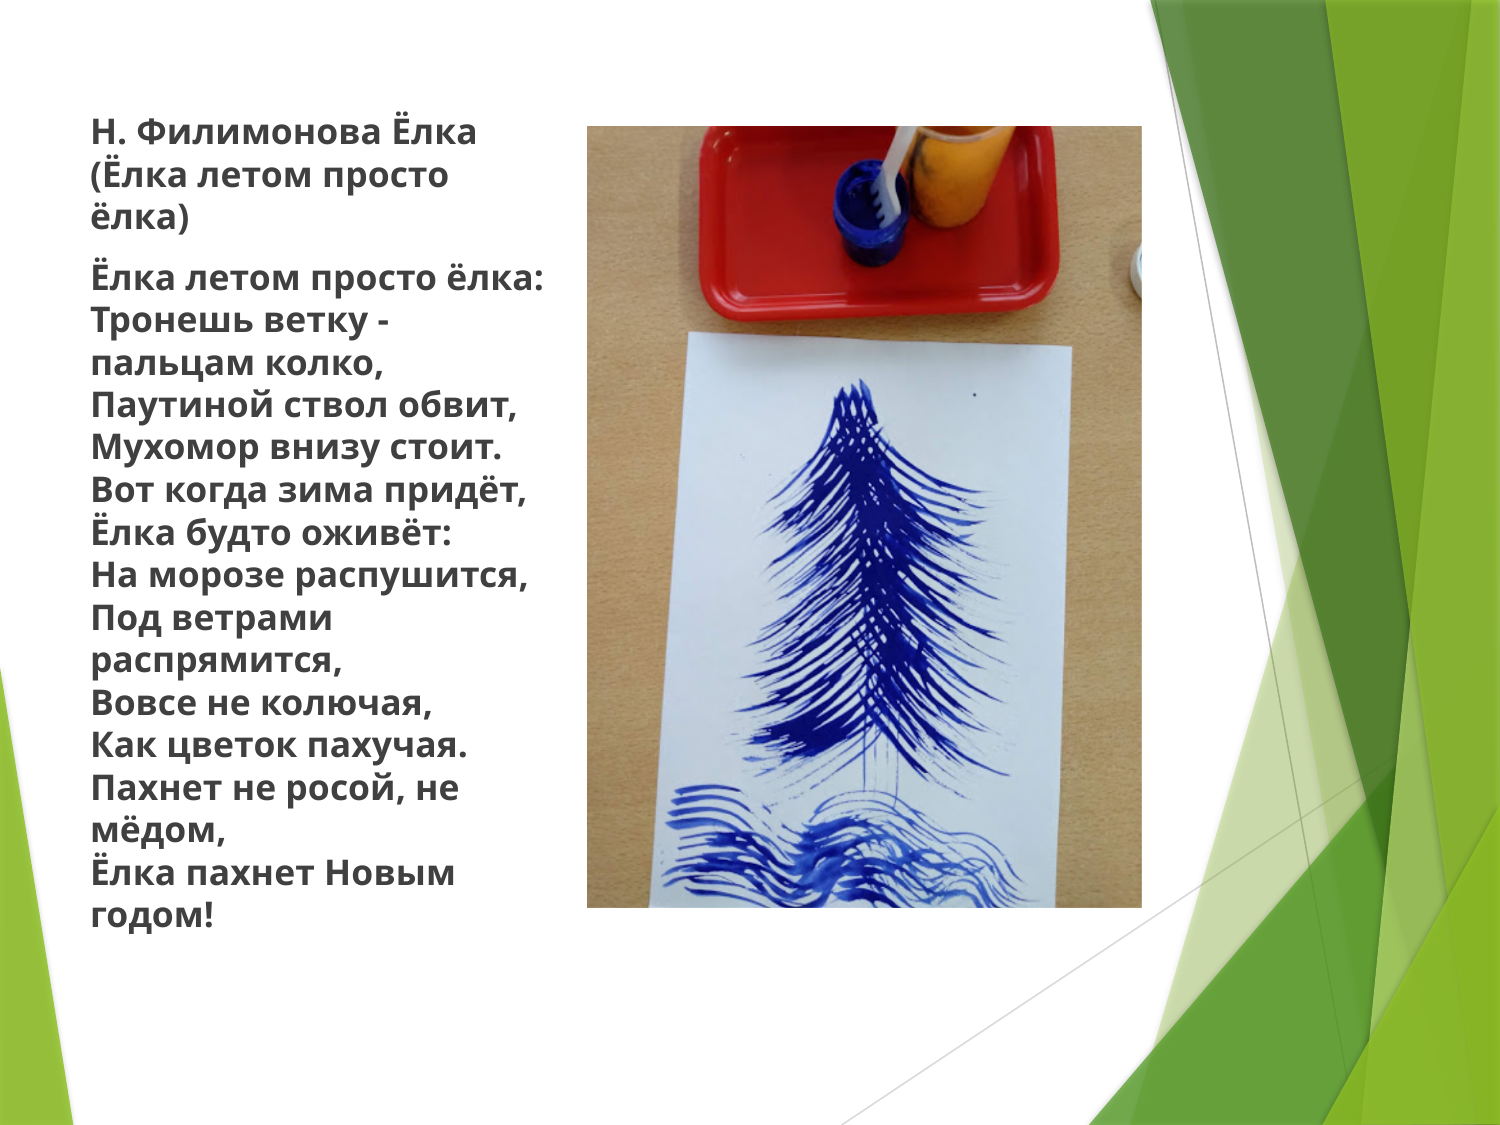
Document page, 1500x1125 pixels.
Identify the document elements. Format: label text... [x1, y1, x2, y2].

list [585, 124, 1142, 909]
list Н. Филимонова Ёлка (Ёлка летом просто ёлка) Ёлка летом просто ёлка: Тронешь ветку - пальцам колко, Паутиной ствол обвит, Мухомор внизу стоит. Вот когда зима придёт, Ёлка будто оживёт: На морозе распушится, Под ветрами распрямится, Вовсе не колючая, Как цветок пахучая. Пахнет не росой, не мёдом, Ёлка пахнет Новым годом! [75, 101, 569, 953]
